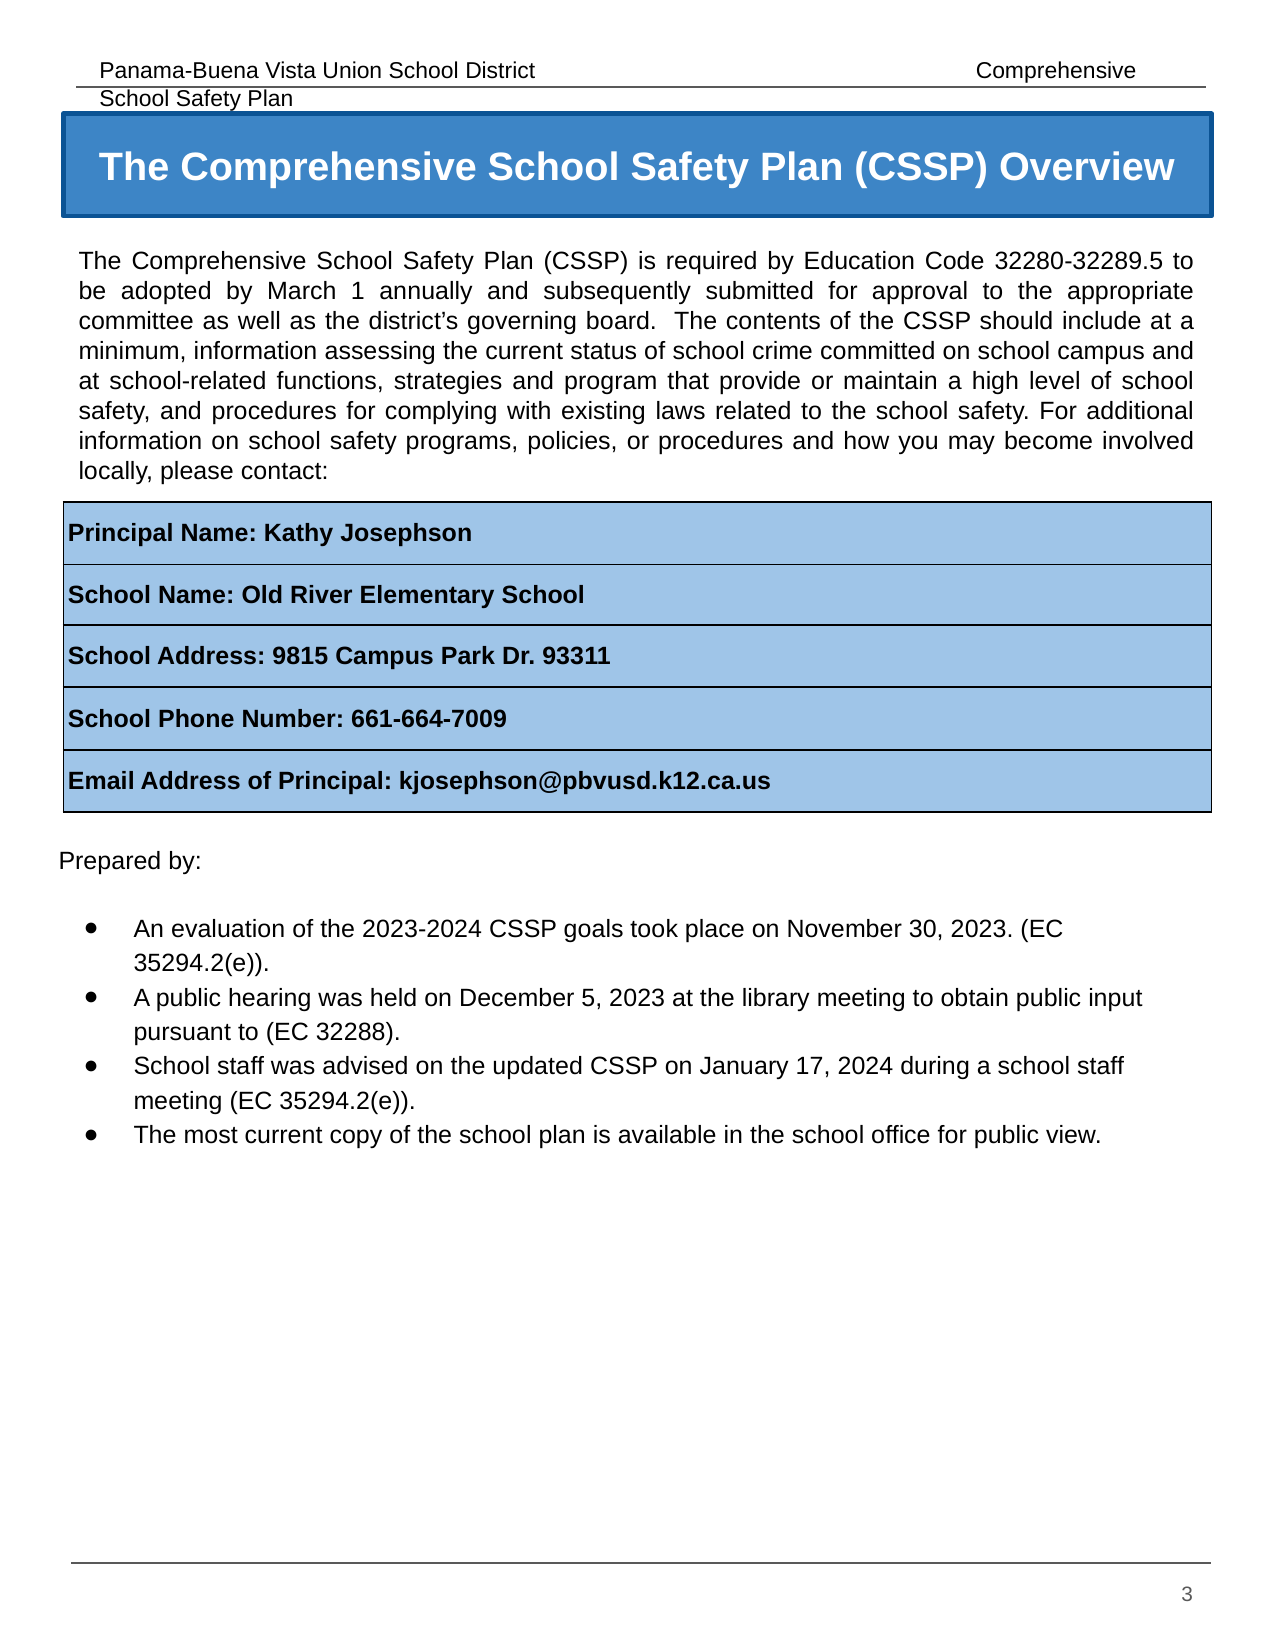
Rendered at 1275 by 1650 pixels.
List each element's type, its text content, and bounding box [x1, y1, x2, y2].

table_cell Email Address of Principal: kjosephson@pbvusd.k12.ca.us [64, 751, 1211, 811]
text_box Prepared by: An evaluation of the 2023-2024 CSSP goals took place on November 30, 2023. (EC 35294.2(e)). A public hearing was held on December 5, 2023 at the library meeting to obtain public input pursuant to (EC 32288). School staff was advised on the updated CSSP on January 17, 2024 during a school staff meeting (EC 35294.2(e)). The most current copy of the school plan is available in the school office for public view. [43, 824, 1192, 1436]
slide_number ‹#› [1131, 1565, 1208, 1635]
table_cell School Name: Old River Elementary School [64, 565, 1211, 624]
title The Comprehensive School Safety Plan (CSSP) Overview [63, 113, 1212, 217]
table_cell School Address: 9815 Campus Park Dr. 93311 [64, 626, 1211, 686]
table_cell School Phone Number: 661-664-7009 [64, 688, 1211, 749]
list The Comprehensive School Safety Plan (CSSP) is required by Education Code 32280-32289.5 to be adopted by March 1 annually and subsequently submitted for approval to the appropriate committee as well as the district’s governing board. The contents of the CSSP should include at a minimum, information assessing the current status of school crime committed on school campus and at school-related functions, strategies and program that provide or maintain a high level of school safety, and procedures for complying with existing laws related to the school safety. For additional information on school safety programs, policies, or procedures and how you may become involved locally, please contact: [63, 229, 1212, 501]
table_header Principal Name: Kathy Josephson [64, 503, 1211, 564]
